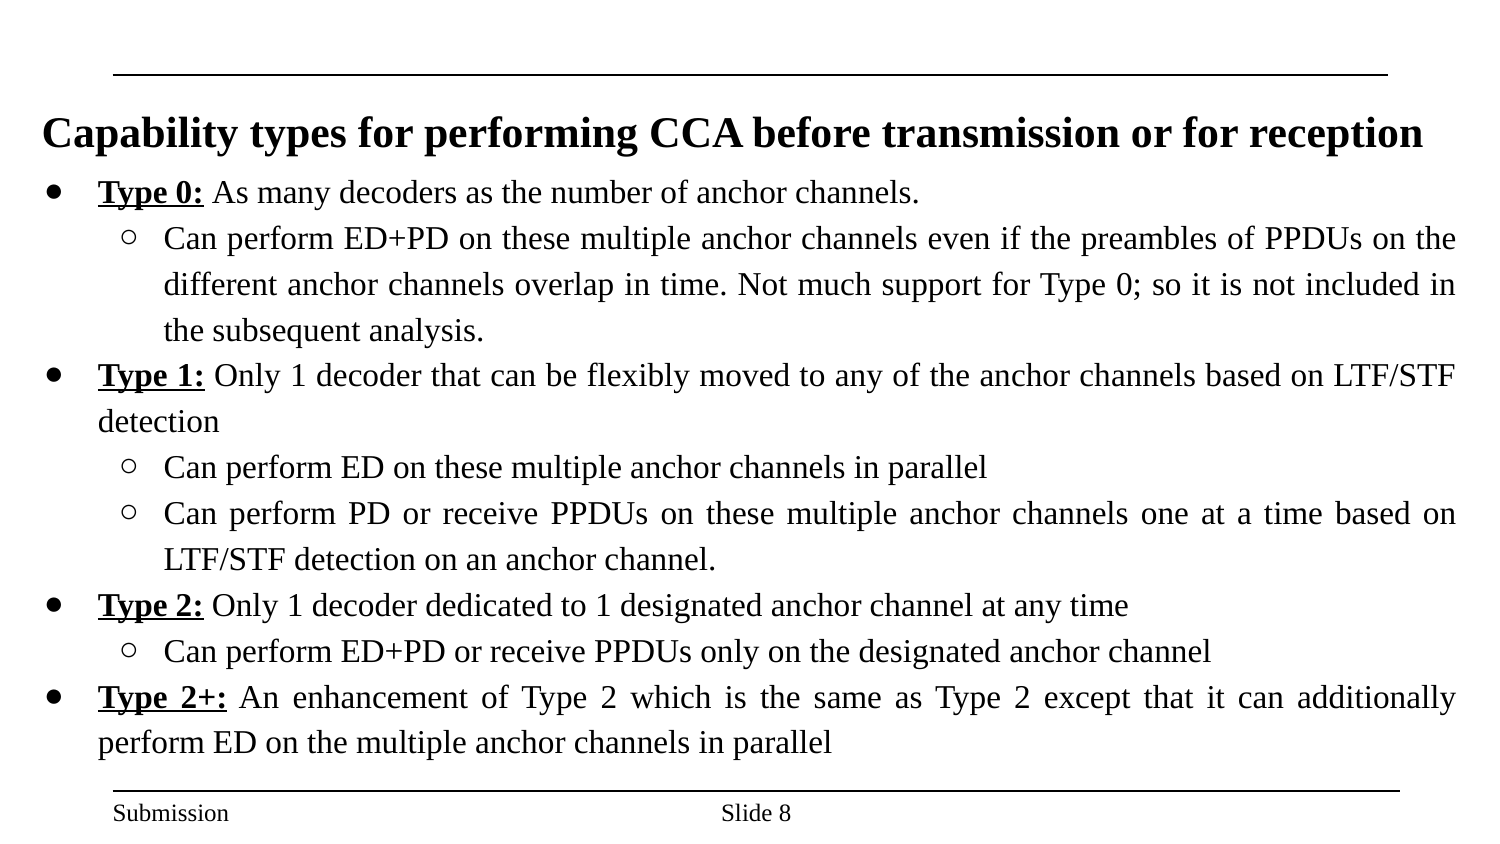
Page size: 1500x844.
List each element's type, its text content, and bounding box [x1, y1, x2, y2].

title Capability types for performing CCA before transmission or for reception [30, 88, 1500, 180]
slide_number Slide 8 [712, 796, 800, 820]
list Type 0: As many decoders as the number of anchor channels. Can perform ED+PD on these multiple anchor channels even if the preambles of PPDUs on the different anchor channels overlap in time. Not much support for Type 0; so it is not included in the subsequent analysis. Type 1: Only 1 decoder that can be flexibly moved to any of the anchor channels based on LTF/STF detection Can perform ED on these multiple anchor channels in parallel Can perform PD or receive PPDUs on these multiple anchor channels one at a time based on LTF/STF detection on an anchor channel. Type 2: Only 1 decoder dedicated to 1 designated anchor channel at any time Can perform ED+PD or receive PPDUs only on the designated anchor channel Type 2+: An enhancement of Type 2 which is the same as Type 2 except that it can additionally perform ED on the multiple anchor channels in parallel [30, 152, 1470, 771]
